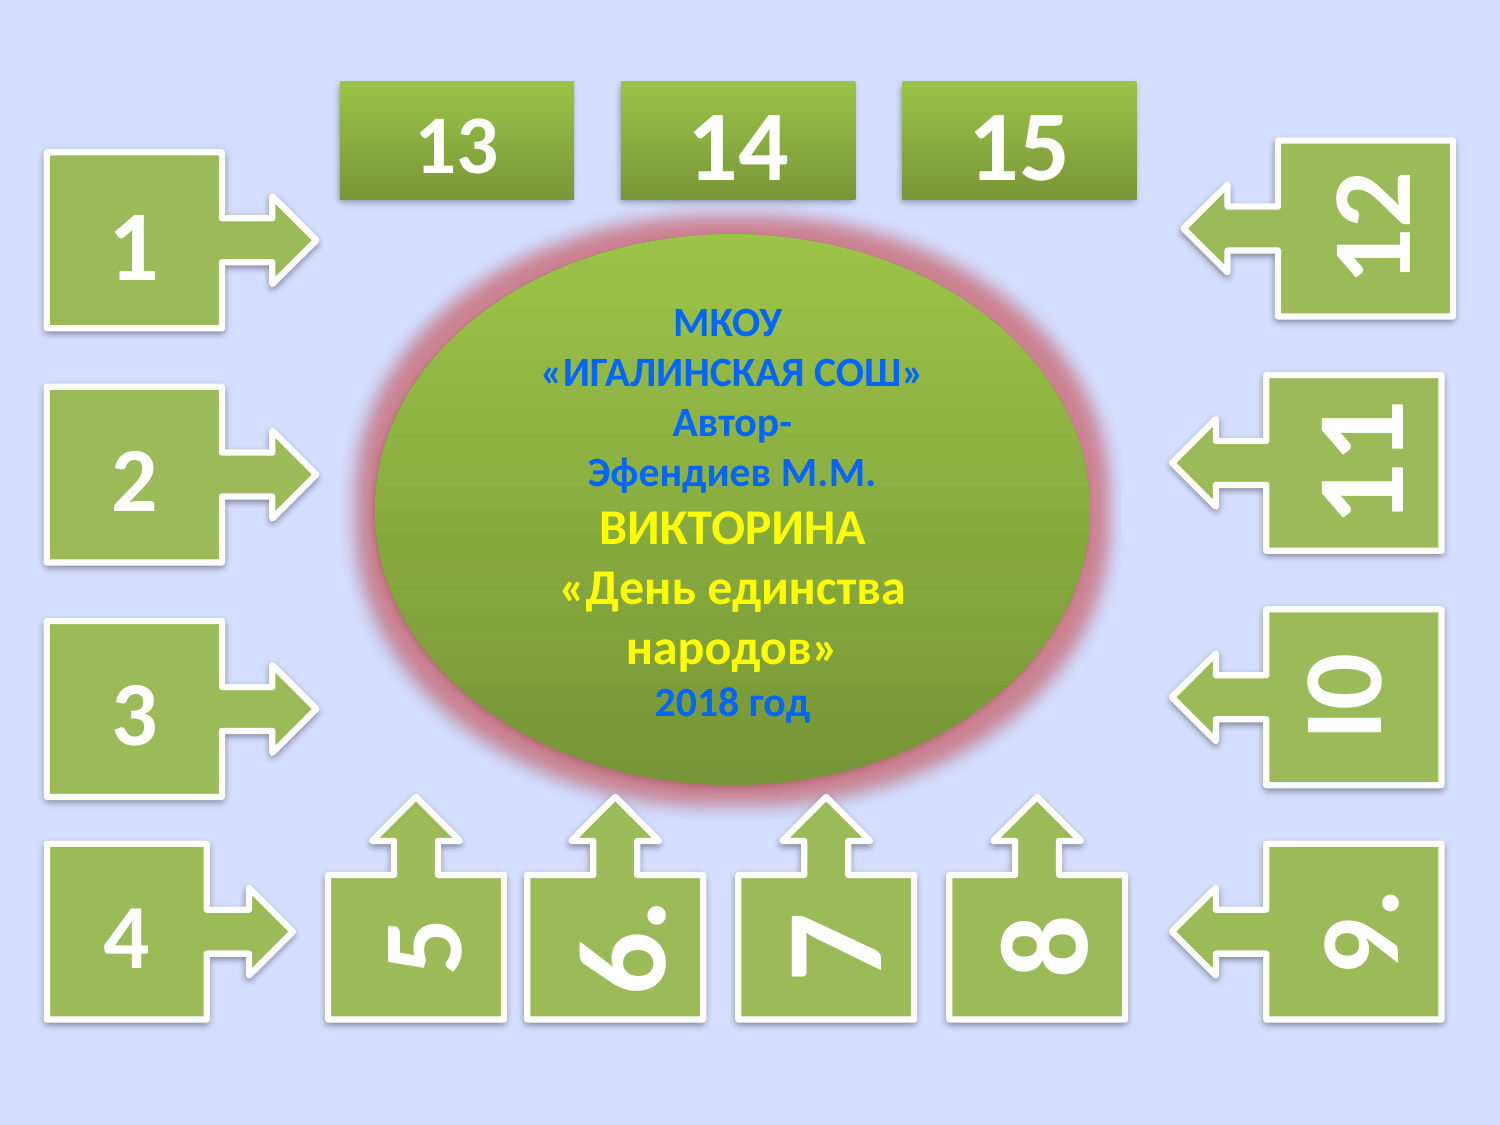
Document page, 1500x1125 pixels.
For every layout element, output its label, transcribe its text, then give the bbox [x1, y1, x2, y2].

text_box 14 [621, 81, 856, 200]
text_box 9. [1168, 840, 1445, 1023]
text_box 12 [1180, 137, 1457, 320]
text_box 5 [324, 793, 508, 1023]
text_box 11 [1168, 371, 1445, 554]
text_box 7 [735, 793, 918, 1023]
text_box 1 [43, 149, 320, 332]
text_box 2 [43, 383, 320, 566]
text_box 15 [902, 81, 1137, 200]
text_box 3 [43, 617, 320, 801]
text_box МКОУ «ИГАЛИНСКАЯ СОШ» Автор- Эфендиев М.М. ВИКТОРИНА «День единства народов» 2018 год [375, 234, 1090, 786]
text_box 13 [339, 81, 575, 200]
text_box 0I [1168, 606, 1445, 789]
text_box 6. [524, 793, 707, 1023]
text_box 8 [946, 793, 1129, 1023]
text_box 4 [43, 840, 297, 1023]
